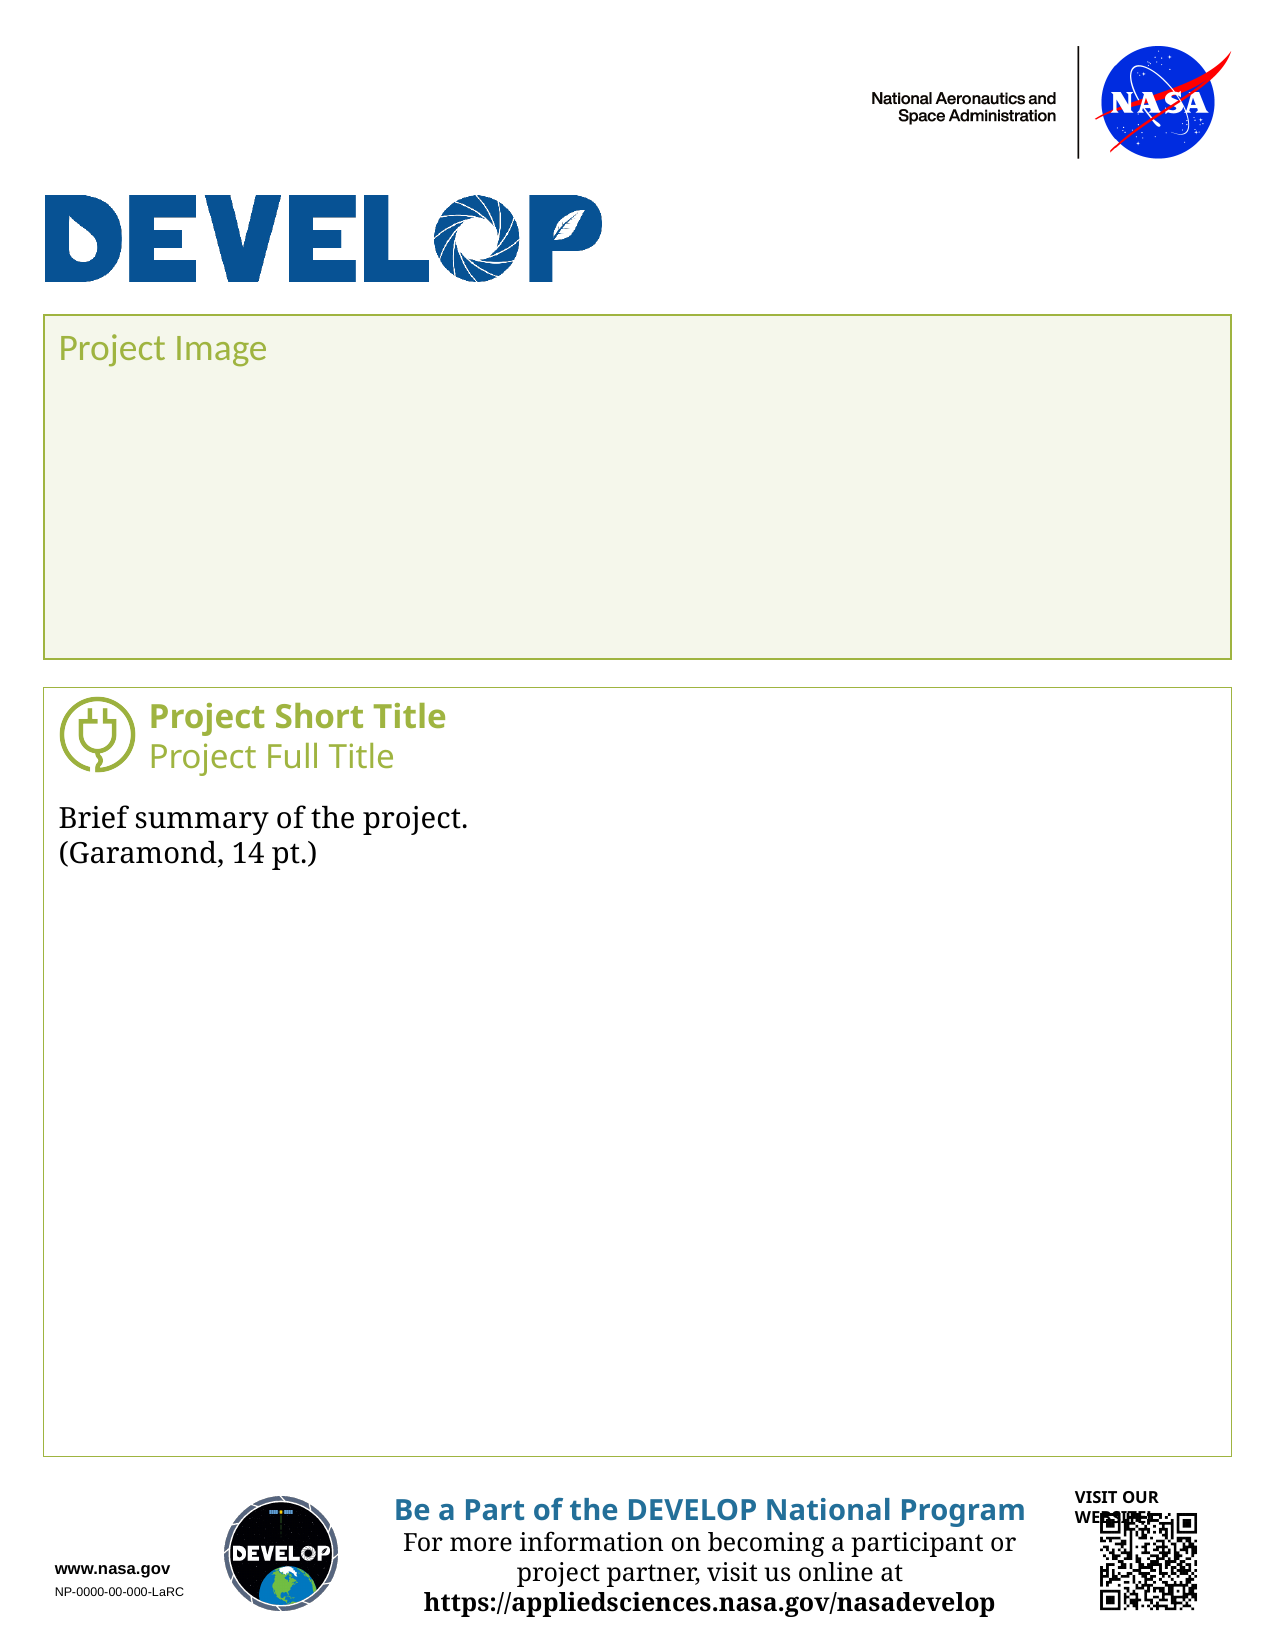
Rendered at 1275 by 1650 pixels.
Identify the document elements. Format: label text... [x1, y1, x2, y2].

picture [58, 695, 137, 774]
text_box Project Image [43, 314, 1232, 660]
text_box Project Short Title Project Full Title Brief summary of the project. (Garamond, 14 pt.) [43, 687, 1232, 1457]
picture [45, 195, 602, 282]
picture [224, 1496, 338, 1611]
picture [827, 1, 1259, 203]
picture [1081, 1495, 1213, 1625]
